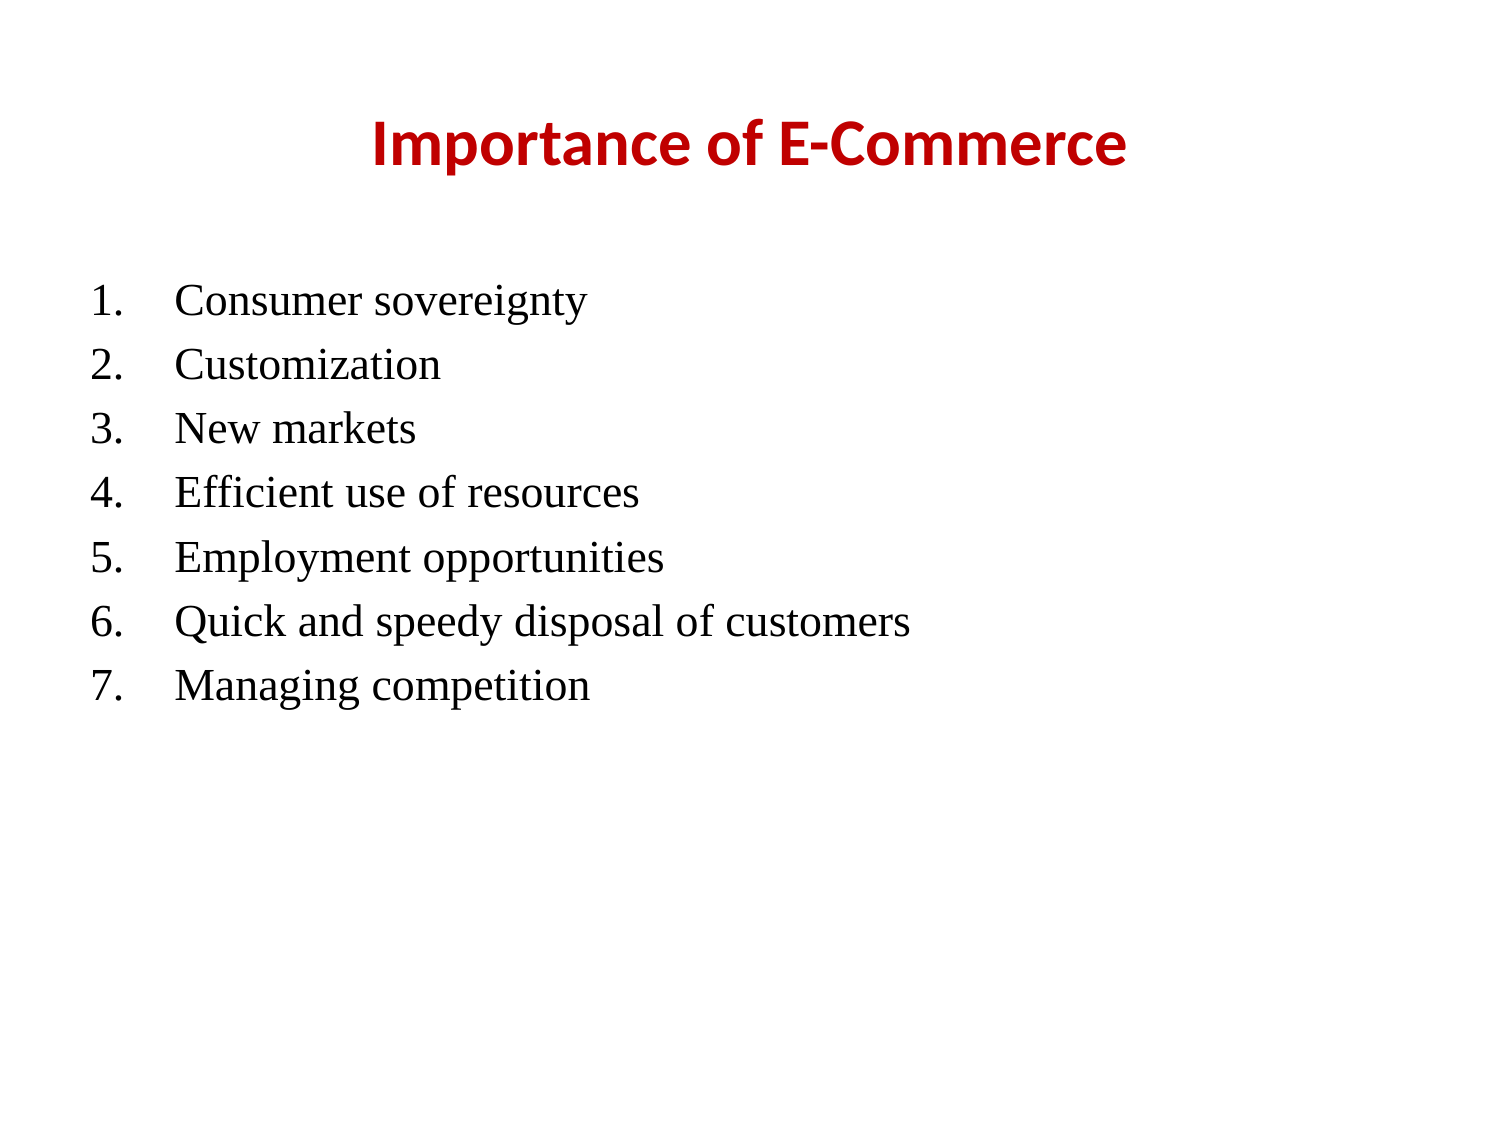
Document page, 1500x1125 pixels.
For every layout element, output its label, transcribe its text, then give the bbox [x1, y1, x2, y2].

list Consumer sovereignty Customization New markets Efficient use of resources Employment opportunities Quick and speedy disposal of customers Managing competition [75, 262, 1425, 1005]
title Importance of E-Commerce [75, 45, 1425, 233]
